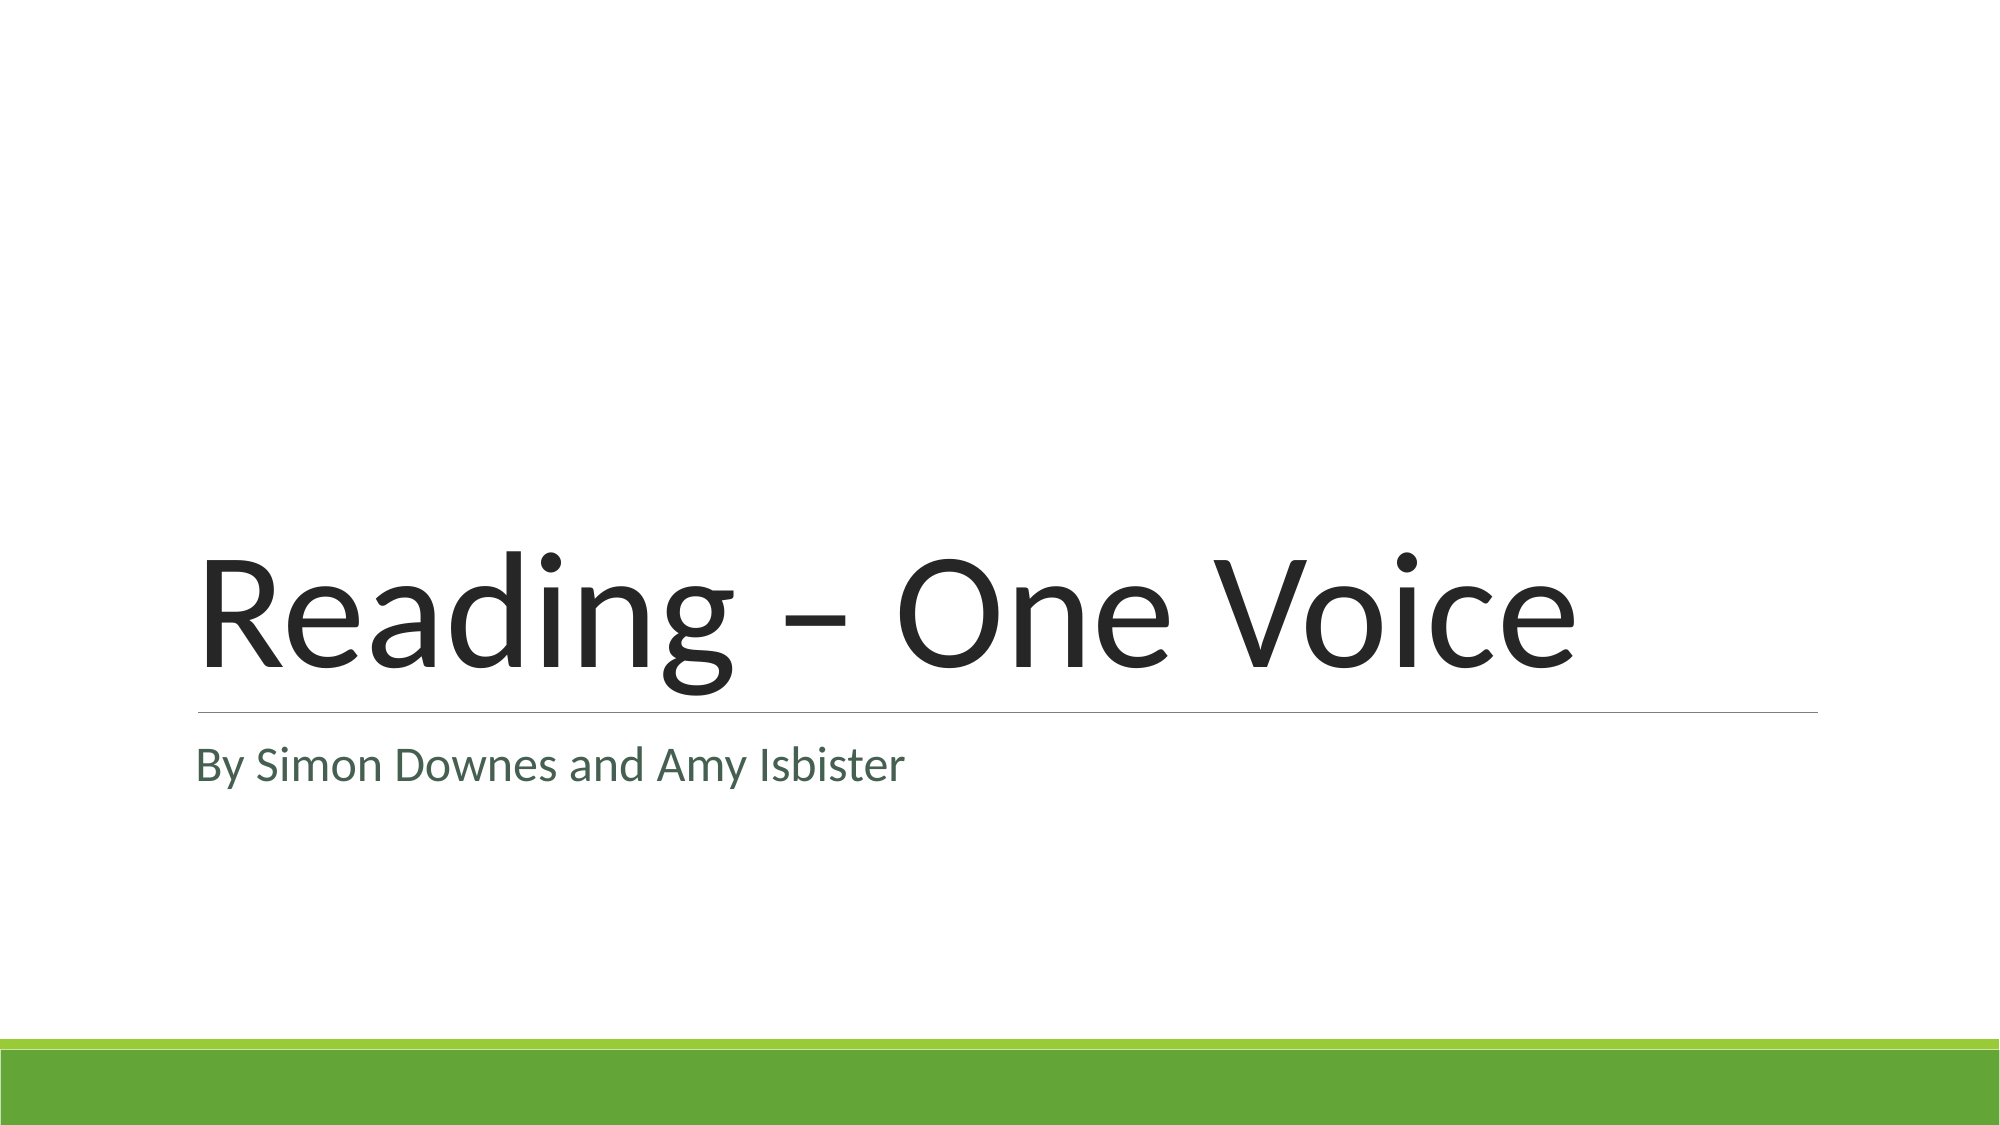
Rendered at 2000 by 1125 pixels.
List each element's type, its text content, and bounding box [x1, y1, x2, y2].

subtitle By Simon Downes and Amy Isbister [180, 730, 1830, 919]
title Reading – One Voice [179, 124, 1830, 710]
